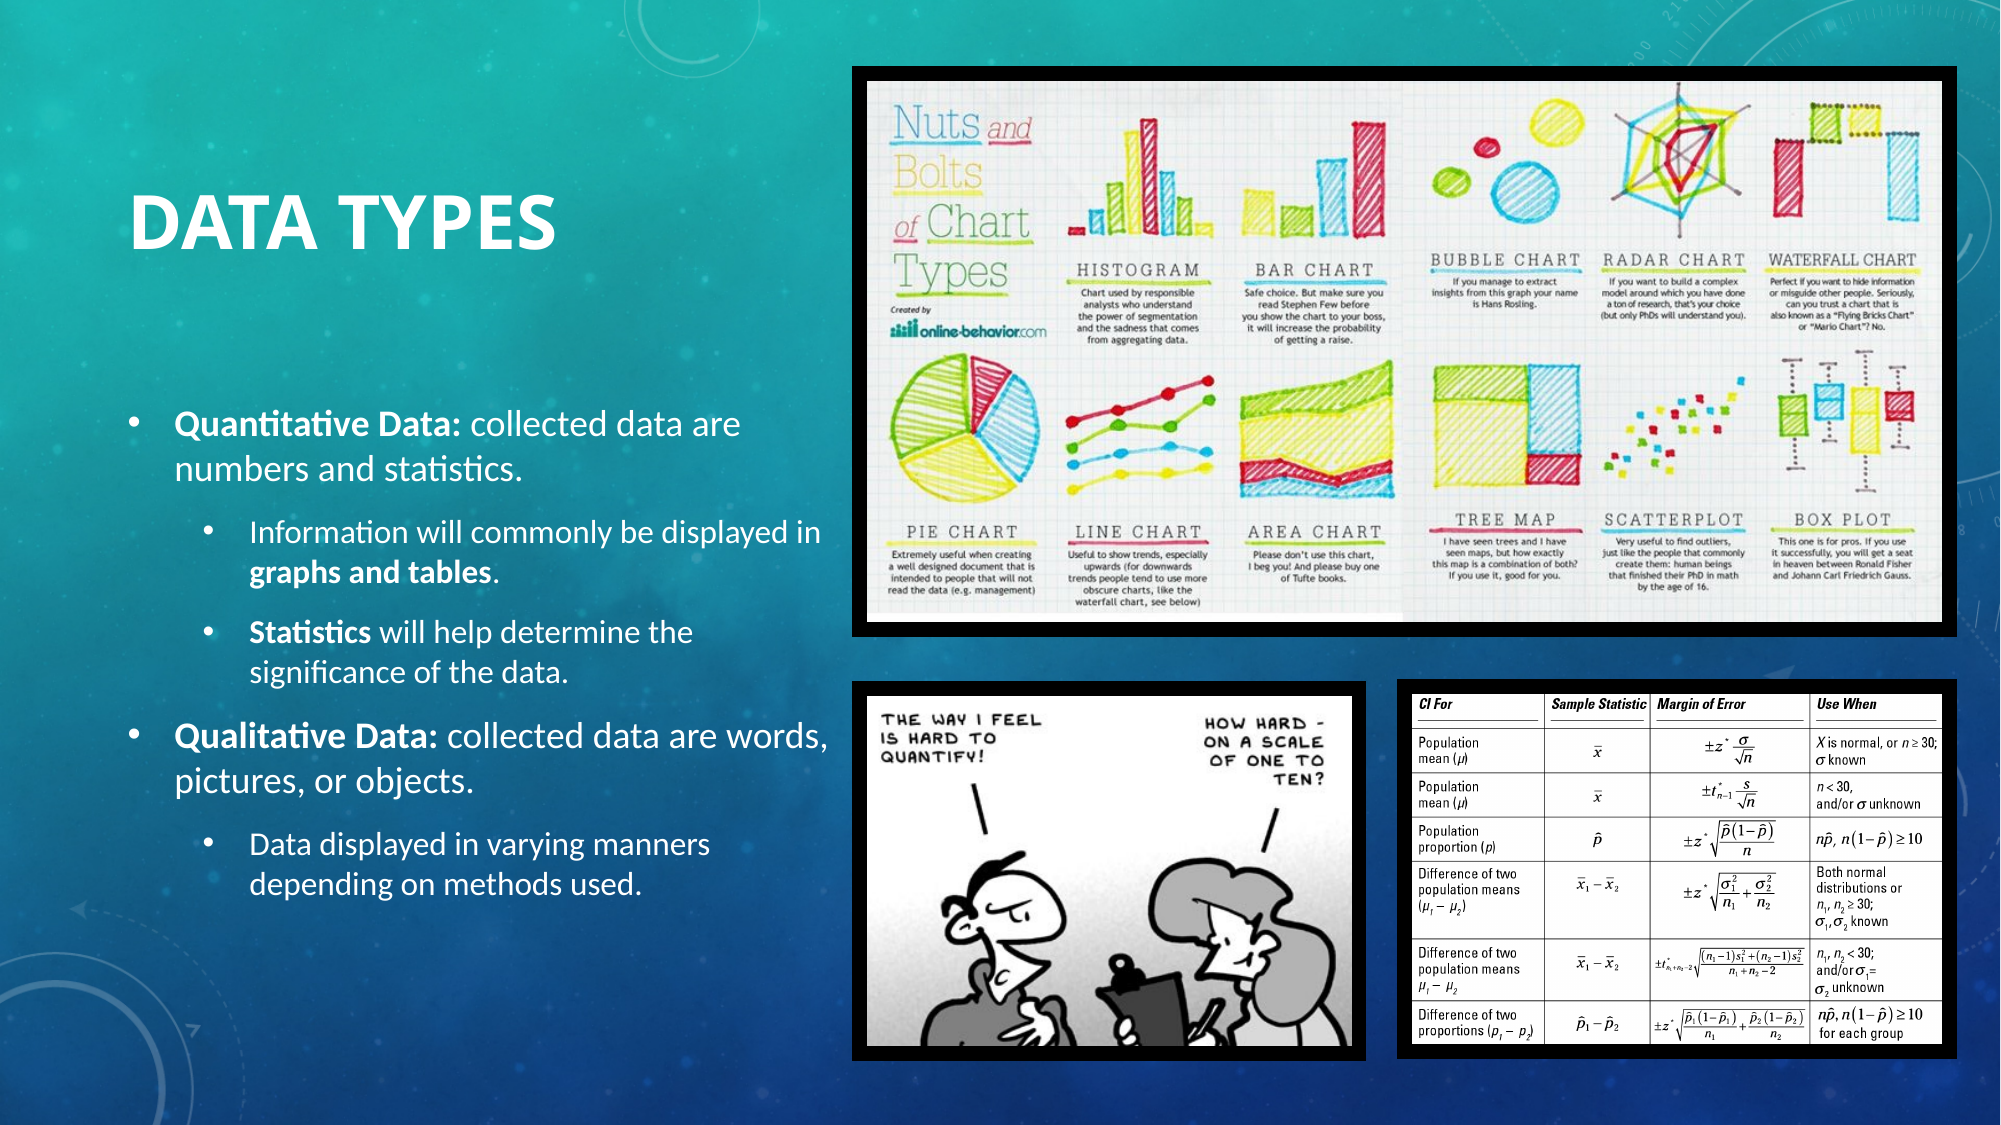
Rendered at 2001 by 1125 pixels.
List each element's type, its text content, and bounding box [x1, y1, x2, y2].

title Data Types [112, 99, 852, 339]
list Quantitative Data: collected data are numbers and statistics. Information will commonly be displayed in graphs and tables. Statistics will help determine the significance of the data. Qualitative Data: collected data are words, pictures, or objects. Data displayed in varying manners depending on methods used. [112, 351, 846, 950]
picture [0, 0, 2001, 1125]
